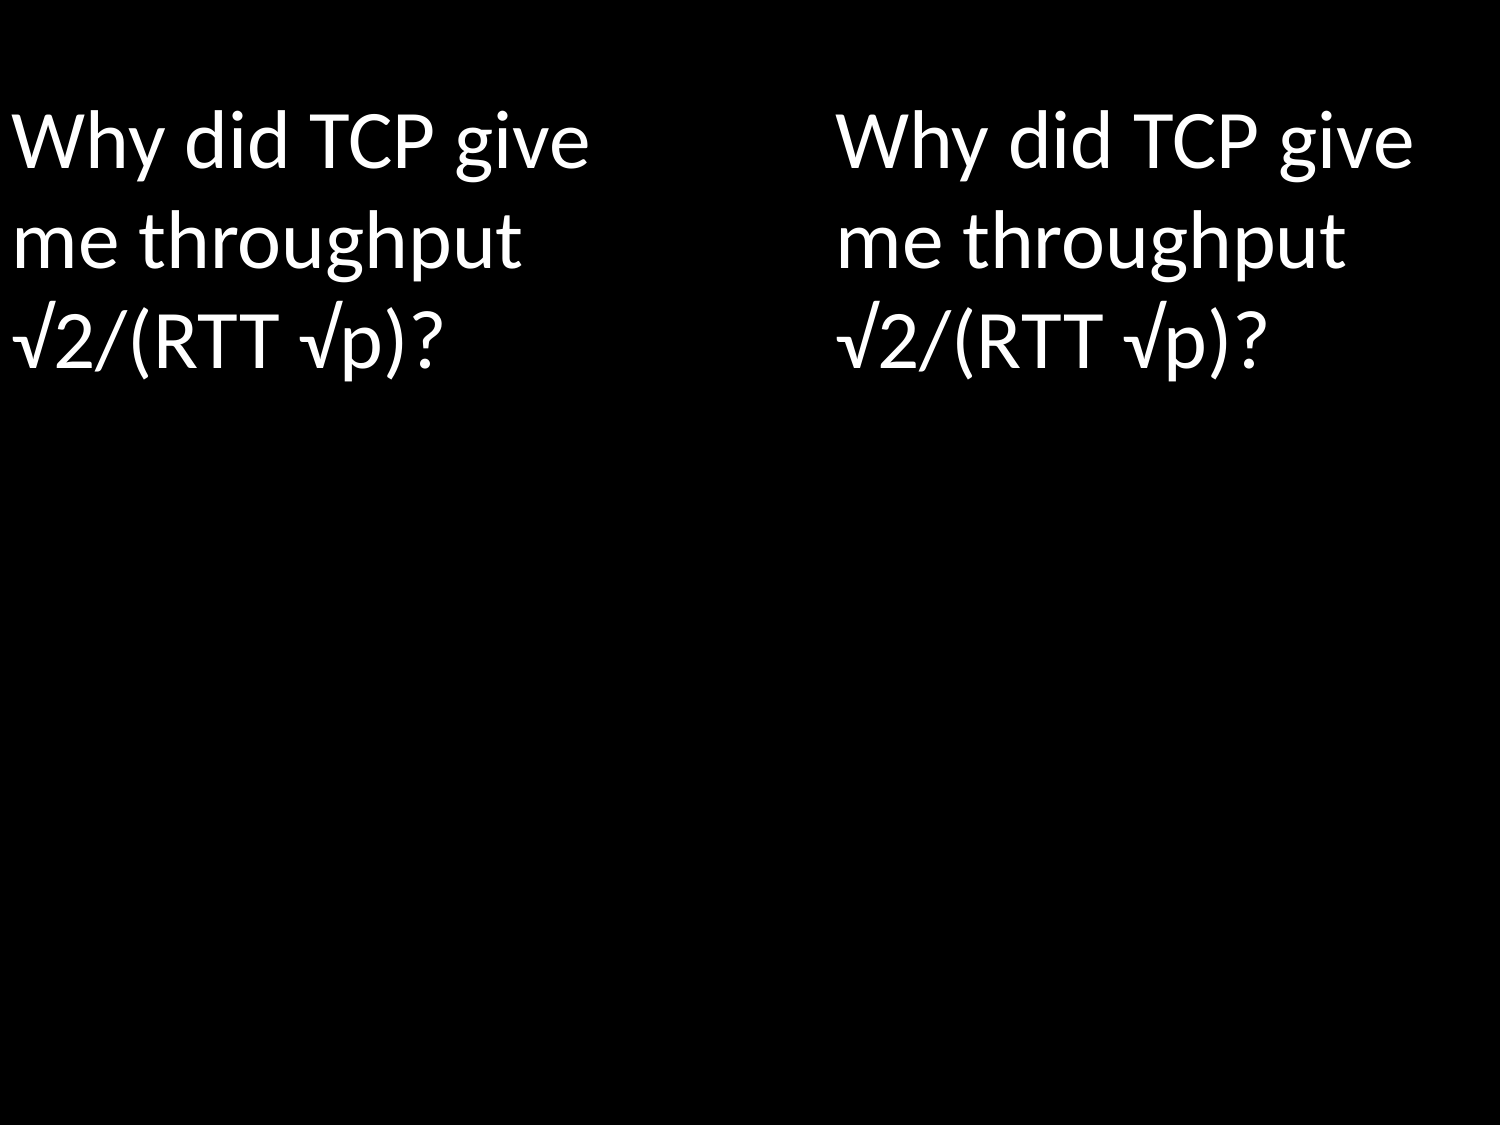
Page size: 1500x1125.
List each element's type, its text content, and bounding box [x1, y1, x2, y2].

text_box Why did TCP give me throughput √2/(rtt √p)? [820, 78, 1471, 393]
text_box Why did TCP give me throughput √2/(rtt √p)? [0, 78, 647, 393]
